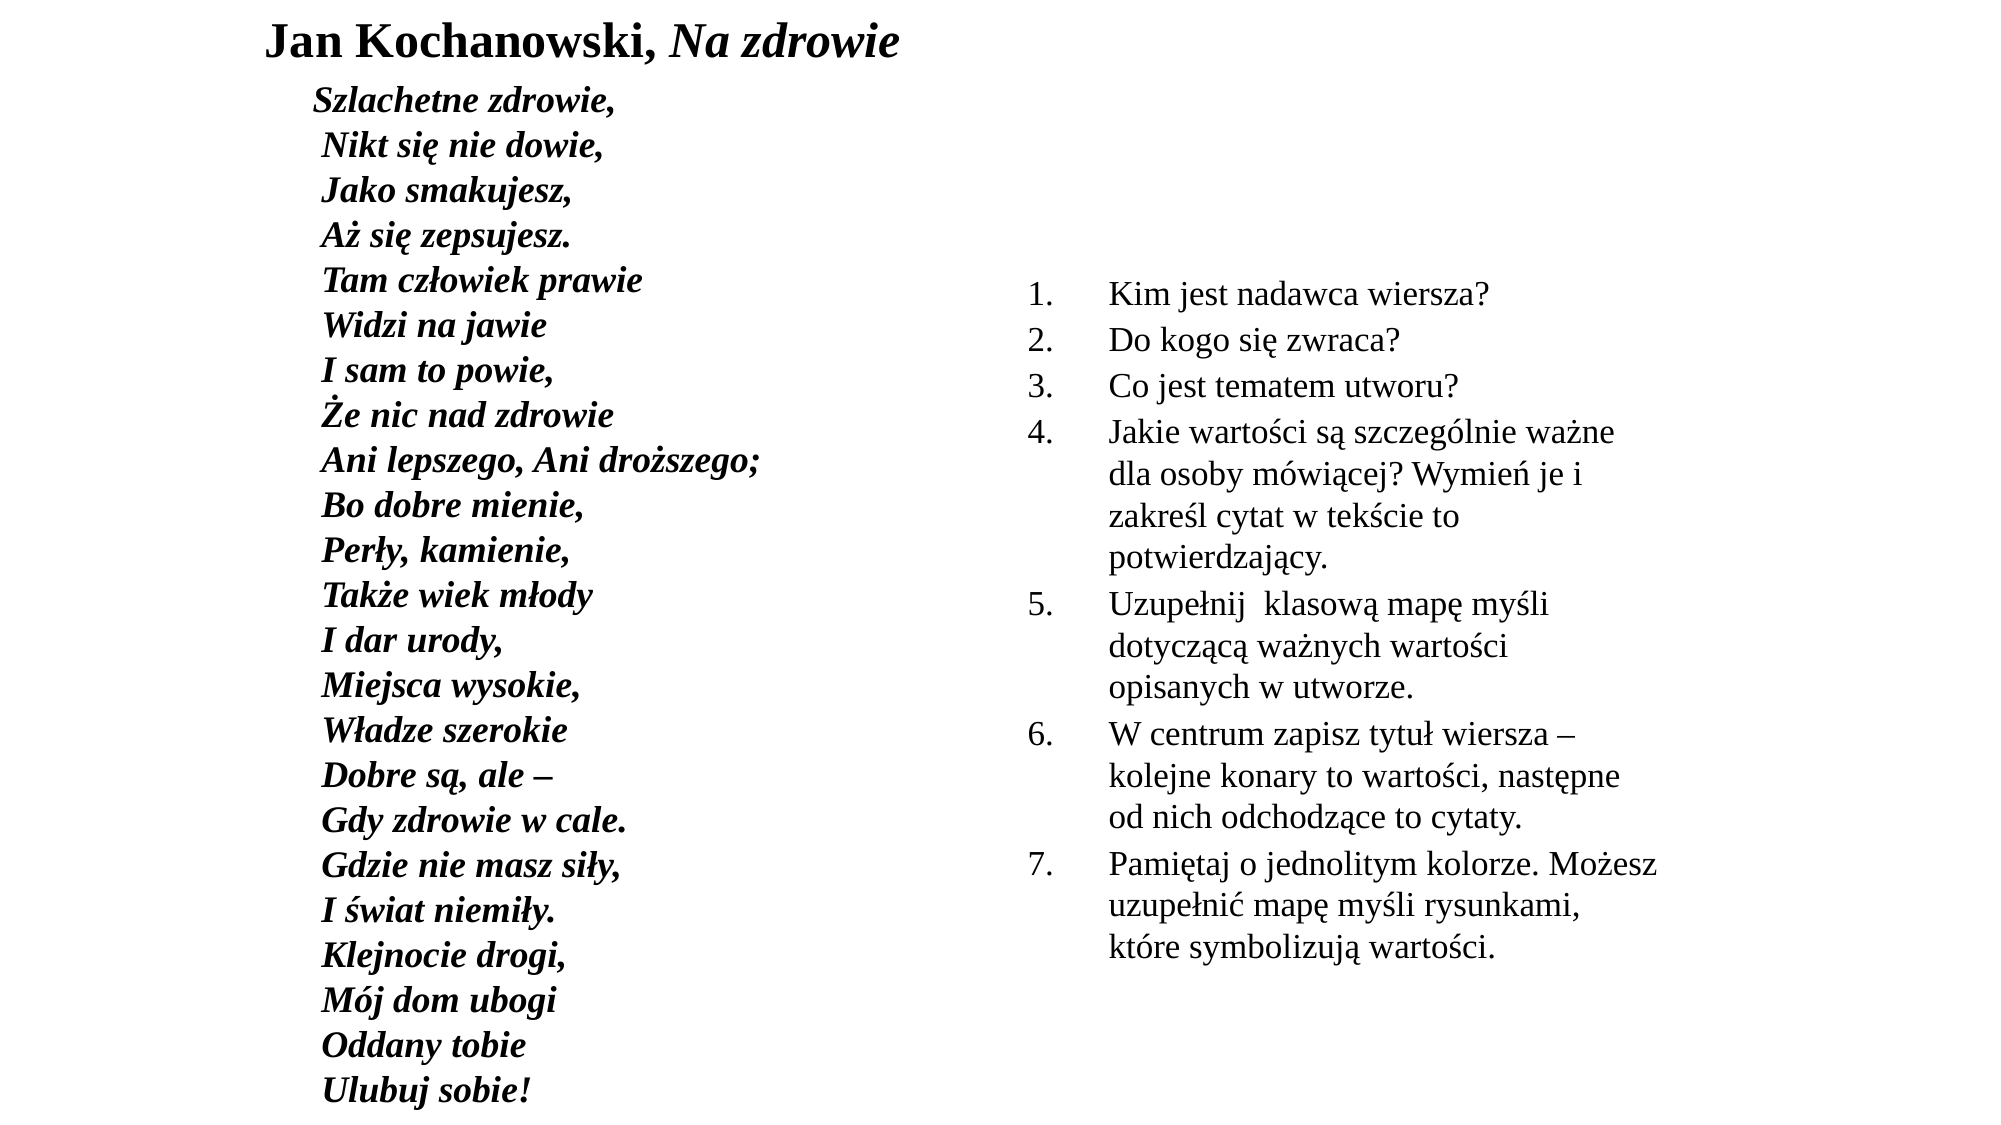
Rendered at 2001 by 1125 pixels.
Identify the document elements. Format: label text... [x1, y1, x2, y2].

list Jan Kochanowski, Na zdrowie Szlachetne zdrowie, Nikt się nie dowie, Jako smakujesz, Aż się zepsujesz. Tam człowiek prawie Widzi na jawie I sam to powie, Że nic nad zdrowie Ani lepszego, Ani droższego; Bo dobre mienie, Perły, kamienie, Także wiek młody I dar urody, Miejsca wysokie, Władze szerokie Dobre są, ale – Gdy zdrowie w cale. Gdzie nie masz siły, I świat niemiły. Klejnocie drogi, Mój dom ubogi Oddany tobie Ulubuj sobie! [249, 0, 988, 1005]
list Kim jest nadawca wiersza? Do kogo się zwraca? Co jest tematem utworu? Jakie wartości są szczególnie ważne dla osoby mówiącej? Wymień je i zakreśl cytat w tekście to potwierdzający. Uzupełnij klasową mapę myśli dotyczącą ważnych wartości opisanych w utworze. W centrum zapisz tytuł wiersza – kolejne konary to wartości, następne od nich odchodzące to cytaty. Pamiętaj o jednolitym kolorze. Możesz uzupełnić mapę myśli rysunkami, które symbolizują wartości. [1012, 262, 1675, 1005]
